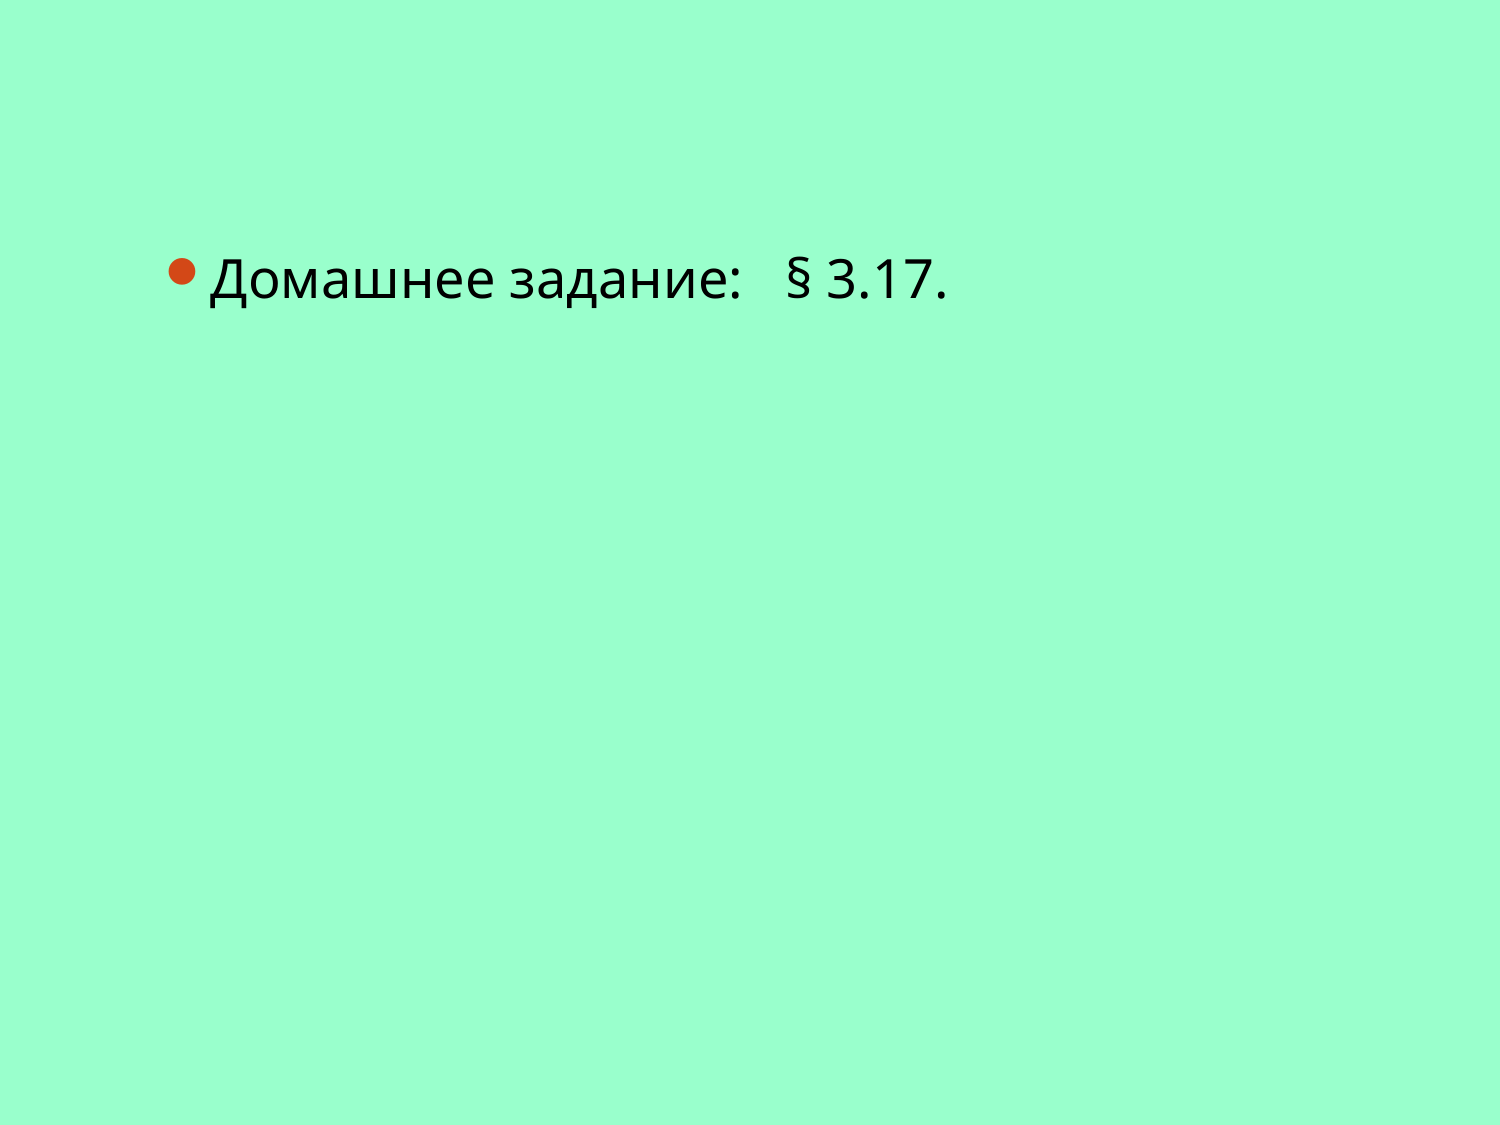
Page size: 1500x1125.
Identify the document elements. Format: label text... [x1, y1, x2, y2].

list Домашнее задание: § 3.17. [150, 237, 1425, 988]
